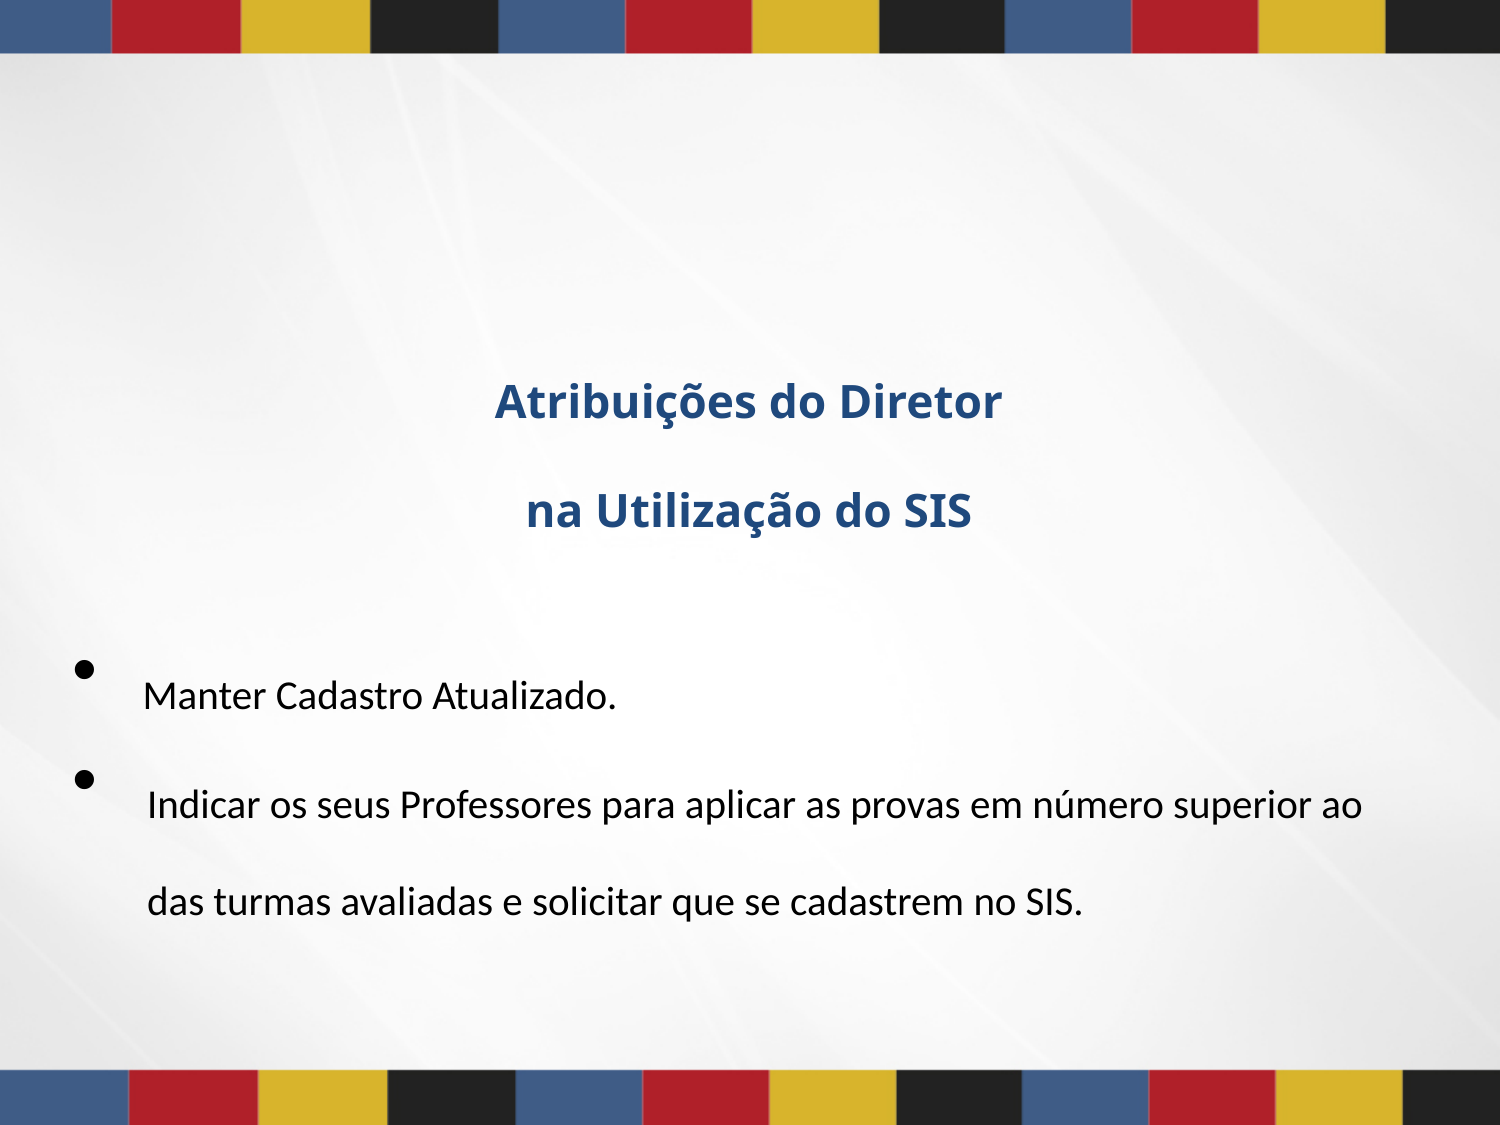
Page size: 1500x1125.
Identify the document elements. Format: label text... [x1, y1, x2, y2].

text_box Manter Cadastro Atualizado. Indicar os seus Professores para aplicar as provas em número superior ao das turmas avaliadas e solicitar que se cadastrem no SIS. [57, 68, 1443, 1041]
picture [0, 0, 1500, 1125]
